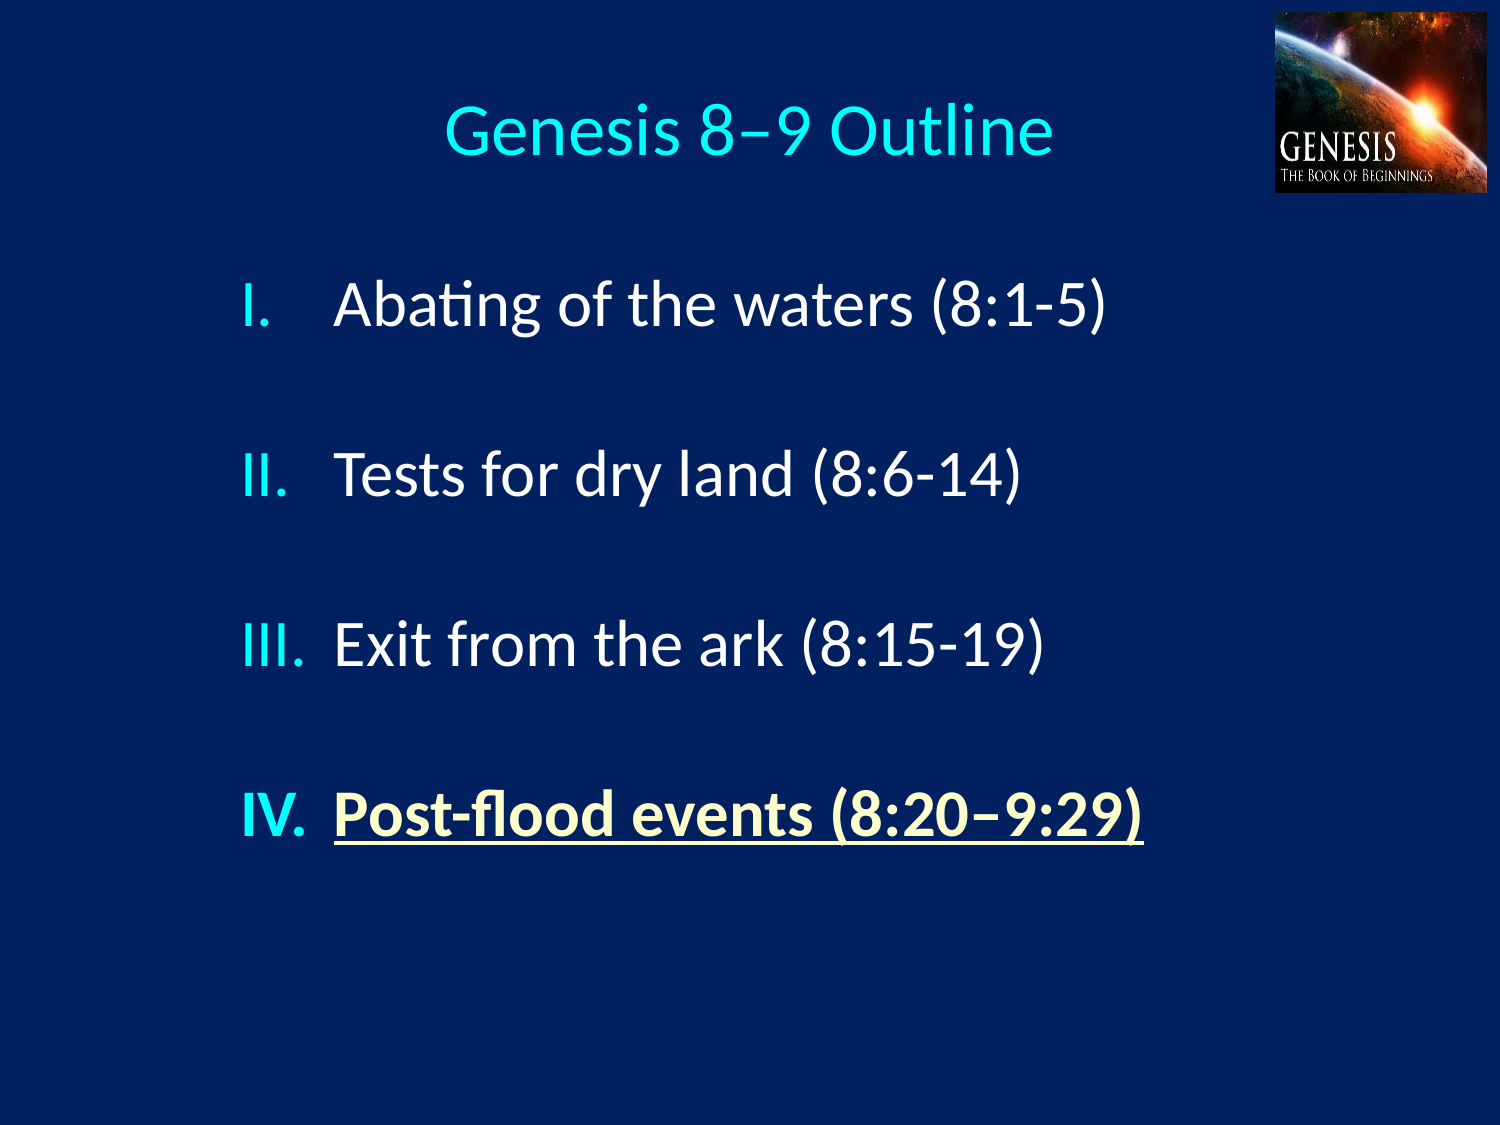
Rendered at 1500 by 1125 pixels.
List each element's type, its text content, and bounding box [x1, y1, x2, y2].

picture [1274, 12, 1487, 193]
list Abating of the waters (8:1-5) Tests for dry land (8:6-14) Exit from the ark (8:15-19) Post-flood events (8:20‒9:29) [224, 212, 1386, 913]
title Genesis 8‒9 Outline [399, 50, 1100, 200]
